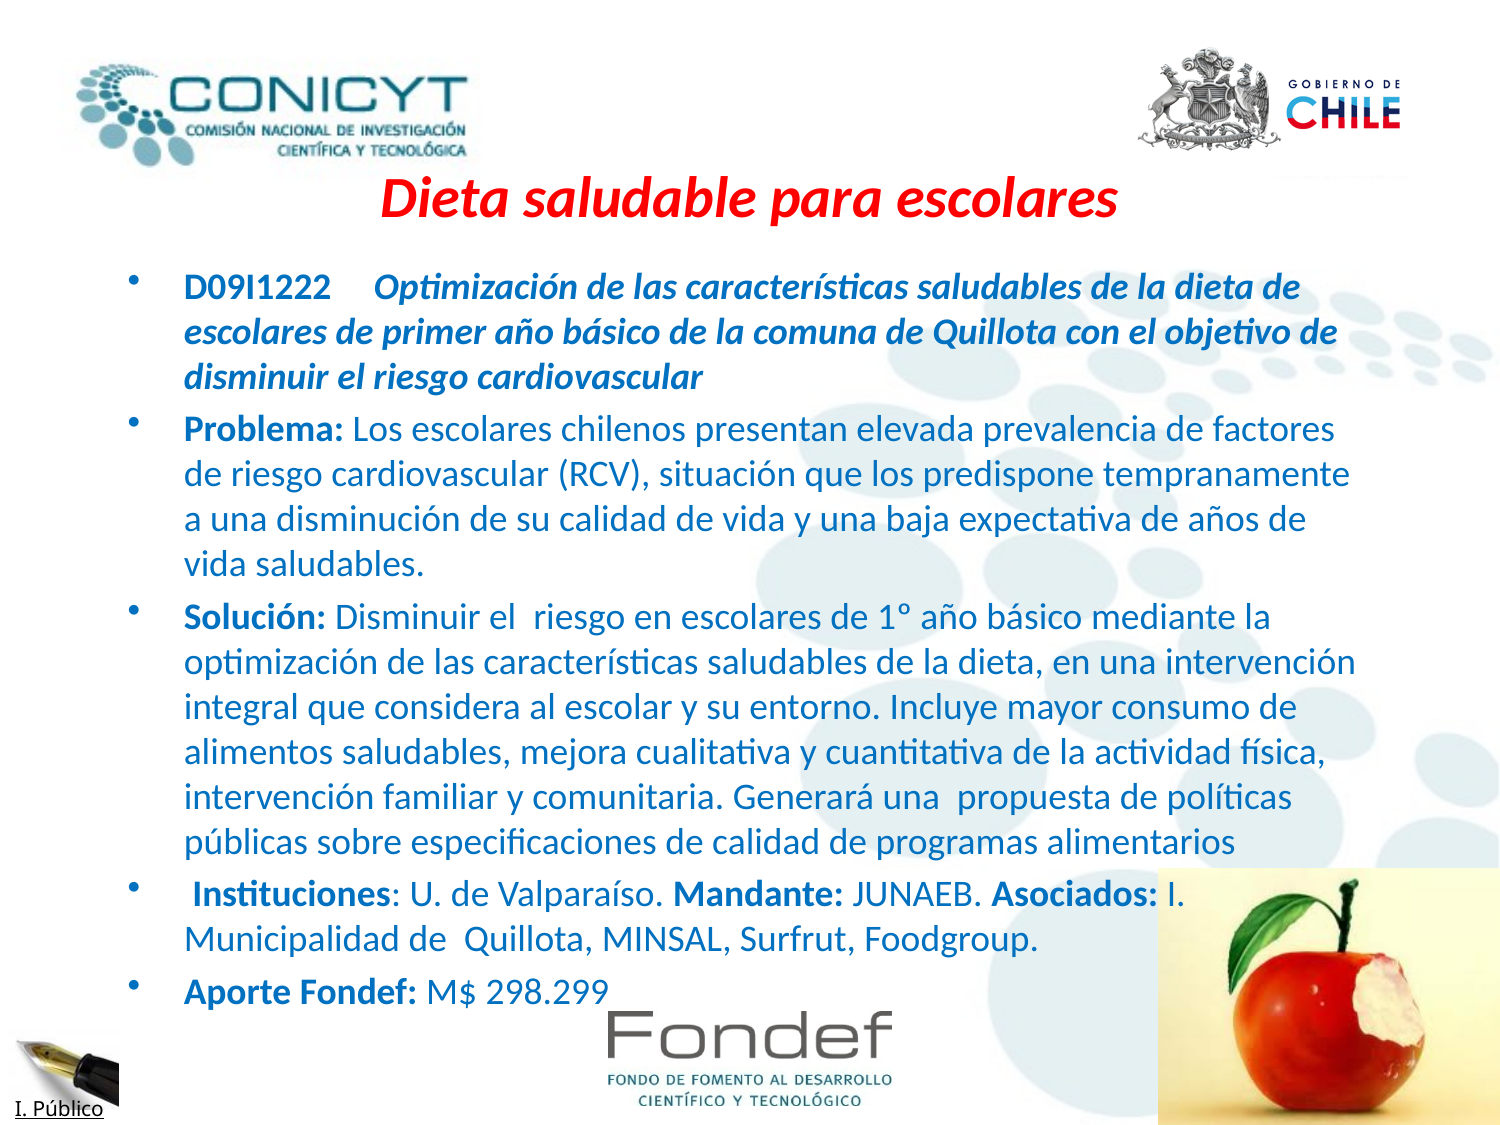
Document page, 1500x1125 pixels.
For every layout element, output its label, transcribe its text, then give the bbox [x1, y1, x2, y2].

list D09I1222 Optimización de las características saludables de la dieta de escolares de primer año básico de la comuna de Quillota con el objetivo de disminuir el riesgo cardiovascular Problema: Los escolares chilenos presentan elevada prevalencia de factores de riesgo cardiovascular (RCV), situación que los predispone tempranamente a una disminución de su calidad de vida y una baja expectativa de años de vida saludables. Solución: Disminuir el riesgo en escolares de 1º año básico mediante la optimización de las características saludables de la dieta, en una intervención integral que considera al escolar y su entorno. Incluye mayor consumo de alimentos saludables, mejora cualitativa y cuantitativa de la actividad física, intervención familiar y comunitaria. Generará una propuesta de políticas públicas sobre especificaciones de calidad de programas alimentarios Instituciones: U. de Valparaíso. Mandante: JUNAEB. Asociados: I. Municipalidad de Quillota, MINSAL, Surfrut, Foodgroup. Aporte Fondef: M$ 298.299 [112, 253, 1388, 1001]
title Dieta saludable para escolares [112, 99, 1388, 253]
text_box I. Público [0, 1087, 172, 1125]
picture [0, 0, 1500, 1125]
